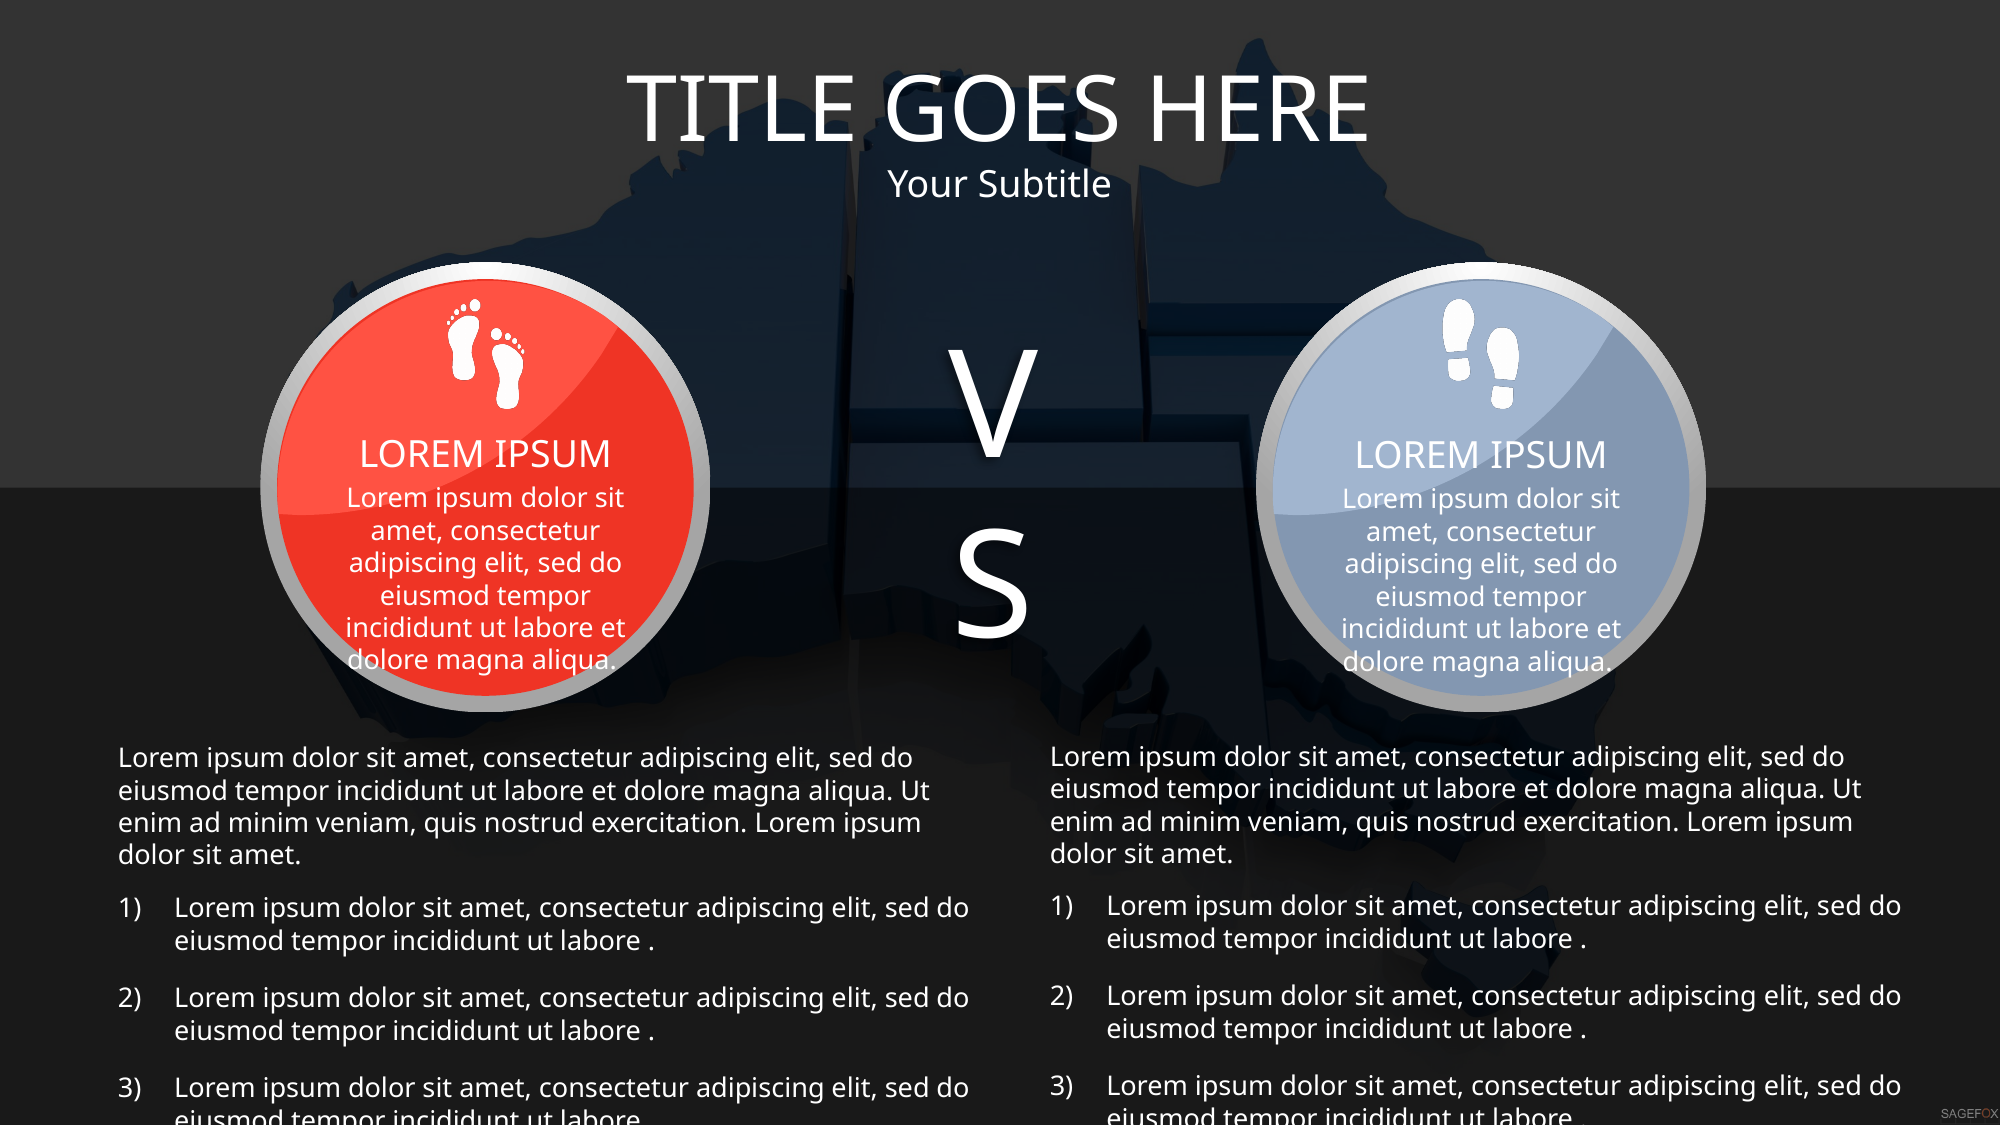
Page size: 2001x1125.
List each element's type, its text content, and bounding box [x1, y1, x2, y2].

text_box TITLE GOES HERE Your Subtitle [548, 42, 1452, 212]
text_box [1256, 262, 1707, 713]
text_box Lorem ipsum dolor sit amet, consectetur adipiscing elit, sed do eiusmod tempor incididunt ut labore et dolore magna aliqua. Ut enim ad minim veniam, quis nostrud exercitation. Lorem ipsum dolor sit amet. Lorem ipsum dolor sit amet, consectetur adipiscing elit, sed do eiusmod tempor incididunt ut labore . Lorem ipsum dolor sit amet, consectetur adipiscing elit, sed do eiusmod tempor incididunt ut labore . Lorem ipsum dolor sit amet, consectetur adipiscing elit, sed do eiusmod tempor incididunt ut labore . [1035, 731, 1926, 1125]
picture [0, 0, 2001, 1125]
picture [425, 294, 546, 415]
text_box Lorem ipsum dolor sit amet, consectetur adipiscing elit, sed do eiusmod tempor incididunt ut labore et dolore magna aliqua. Ut enim ad minim veniam, quis nostrud exercitation. Lorem ipsum dolor sit amet. Lorem ipsum dolor sit amet, consectetur adipiscing elit, sed do eiusmod tempor incididunt ut labore . Lorem ipsum dolor sit amet, consectetur adipiscing elit, sed do eiusmod tempor incididunt ut labore . Lorem ipsum dolor sit amet, consectetur adipiscing elit, sed do eiusmod tempor incididunt ut labore . [103, 733, 994, 1125]
picture [1420, 294, 1541, 415]
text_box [260, 262, 711, 713]
text_box VS [879, 396, 1107, 580]
text_box [0, 486, 2000, 1125]
